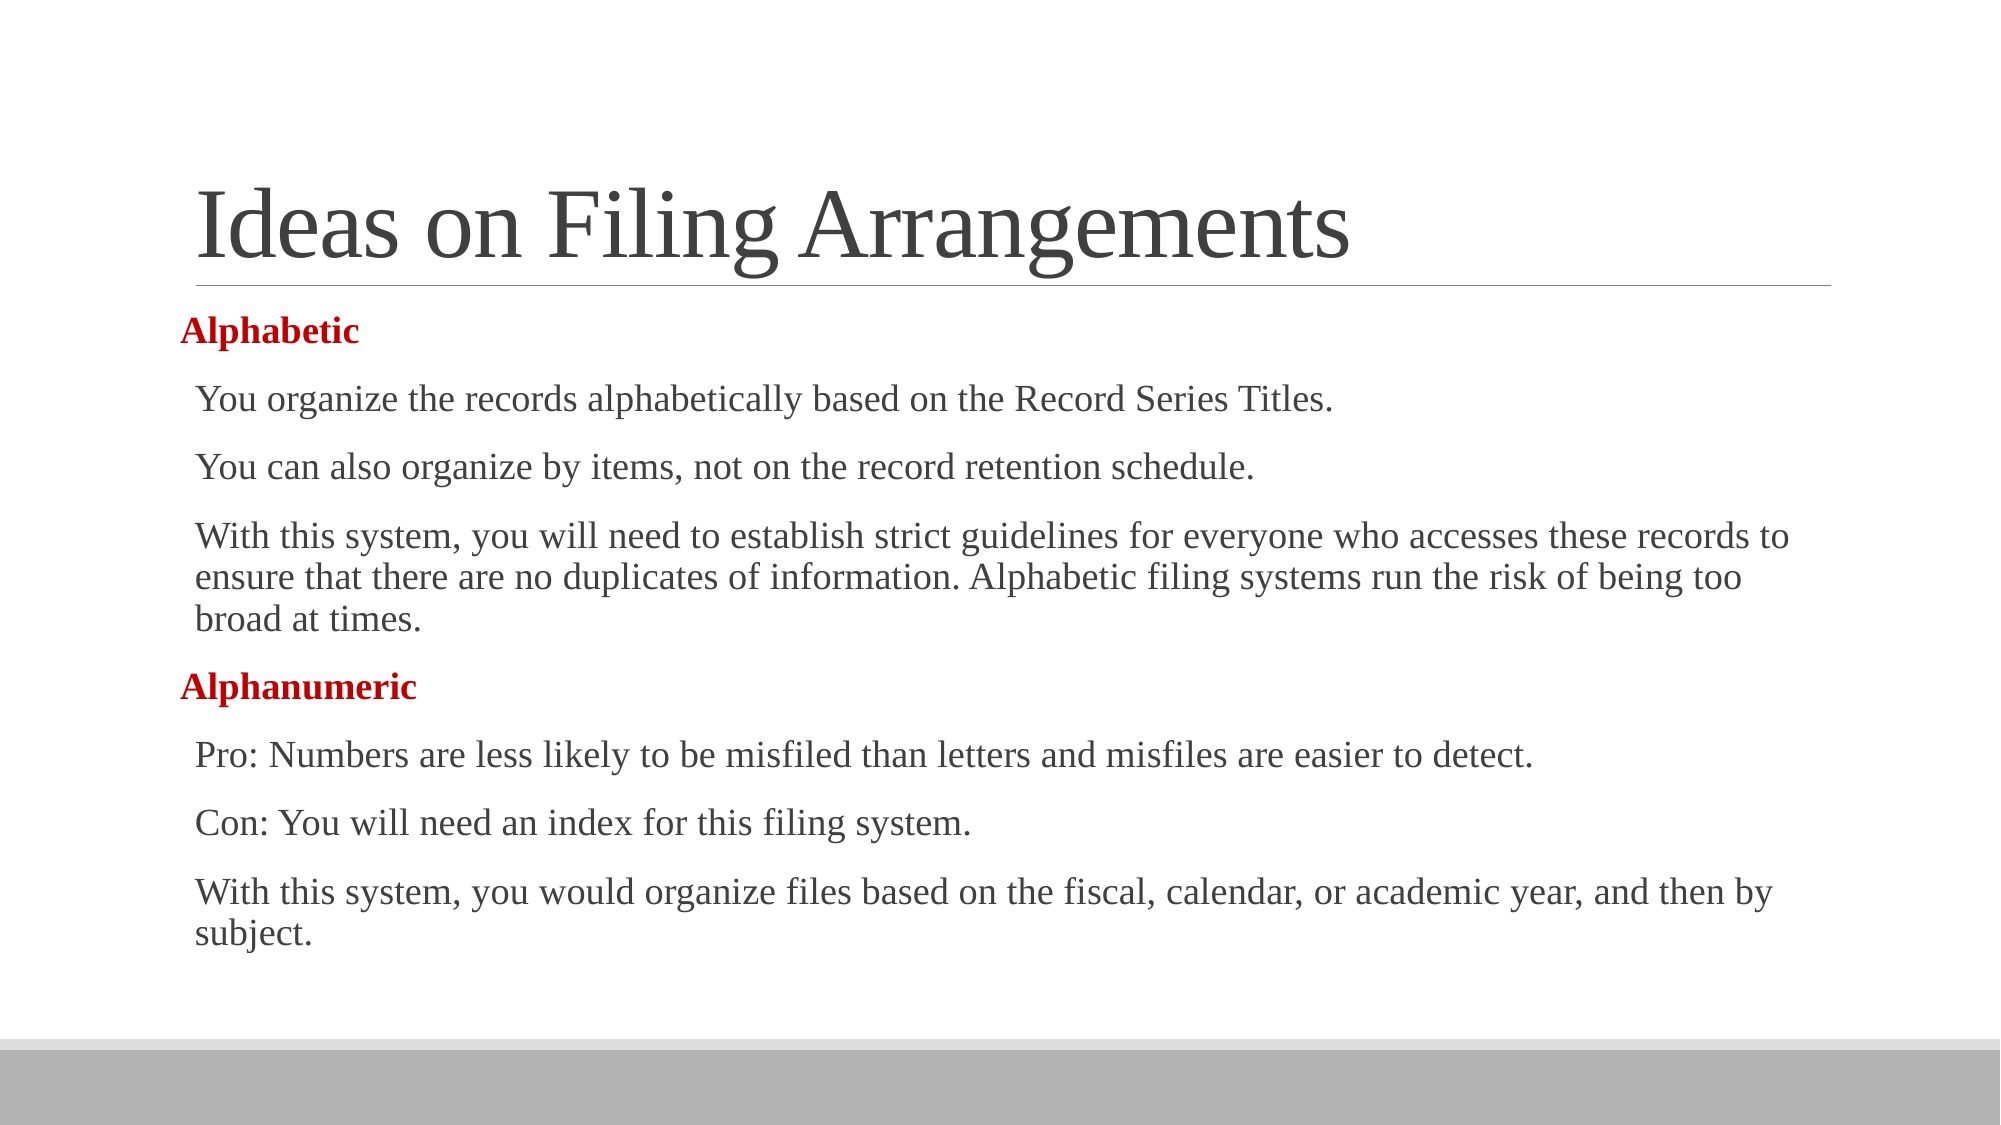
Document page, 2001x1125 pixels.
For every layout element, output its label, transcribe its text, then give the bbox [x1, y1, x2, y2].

title Ideas on Filing Arrangements [180, 47, 1830, 285]
list Alphabetic You organize the records alphabetically based on the Record Series Titles. You can also organize by items, not on the record retention schedule. With this system, you will need to establish strict guidelines for everyone who accesses these records to ensure that there are no duplicates of information. Alphabetic filing systems run the risk of being too broad at times. Alphanumeric Pro: Numbers are less likely to be misfiled than letters and misfiles are easier to detect. Con: You will need an index for this filing system. With this system, you would organize files based on the fiscal, calendar, or academic year, and then by subject. [180, 302, 1830, 963]
